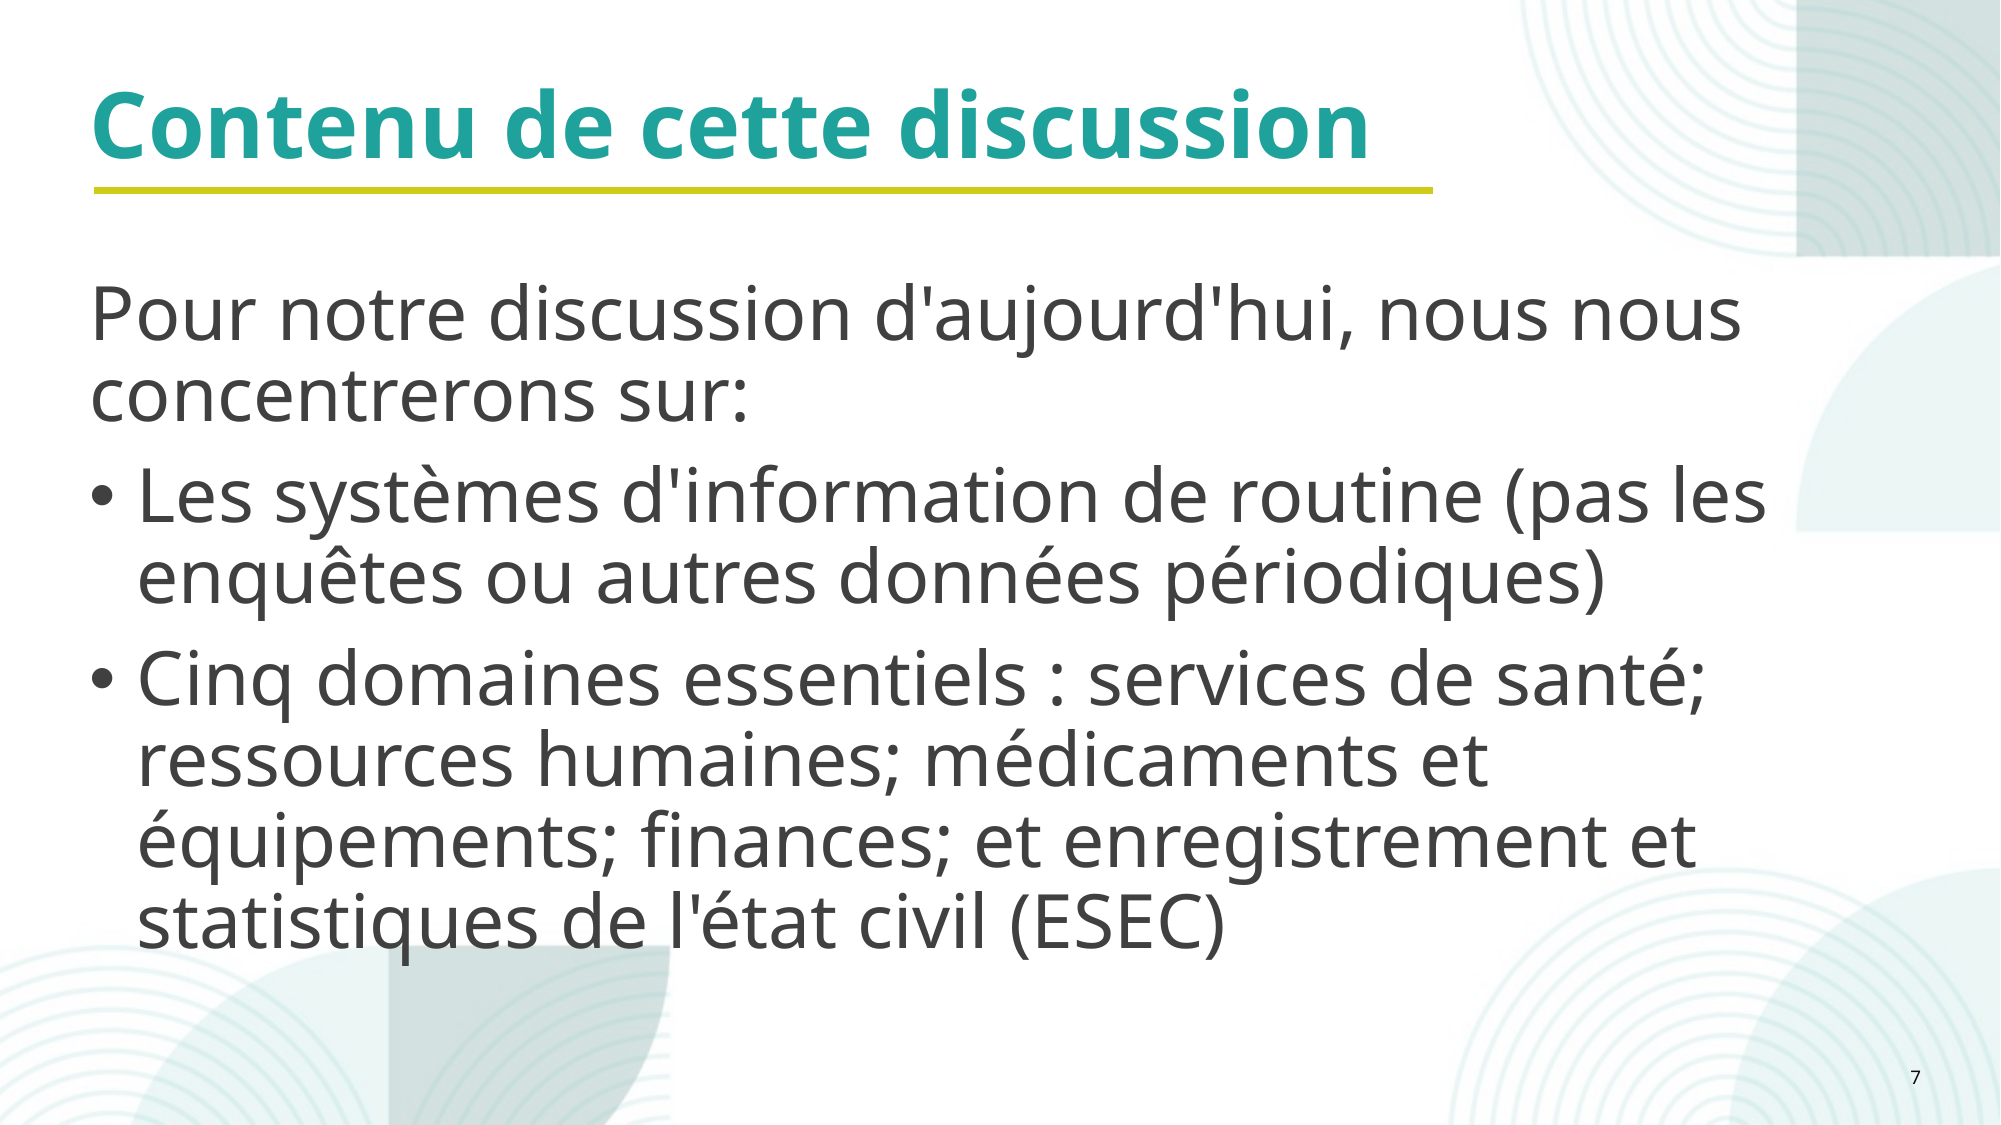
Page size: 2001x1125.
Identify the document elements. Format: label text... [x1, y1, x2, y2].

list Partage d’expérience: DME [0, 0, 2000, 1125]
slide_number 7 [1485, 1058, 1936, 1098]
list Pour notre discussion d'aujourd'hui, nous nous concentrerons sur: Les systèmes d'information de routine (pas les enquêtes ou autres données périodiques) Cinq domaines essentiels : services de santé; ressources humaines; médicaments et équipements; finances; et enregistrement et statistiques de l'état civil (ESEC) [75, 268, 1847, 1034]
list Contenu de cette discussion [75, 72, 1796, 241]
